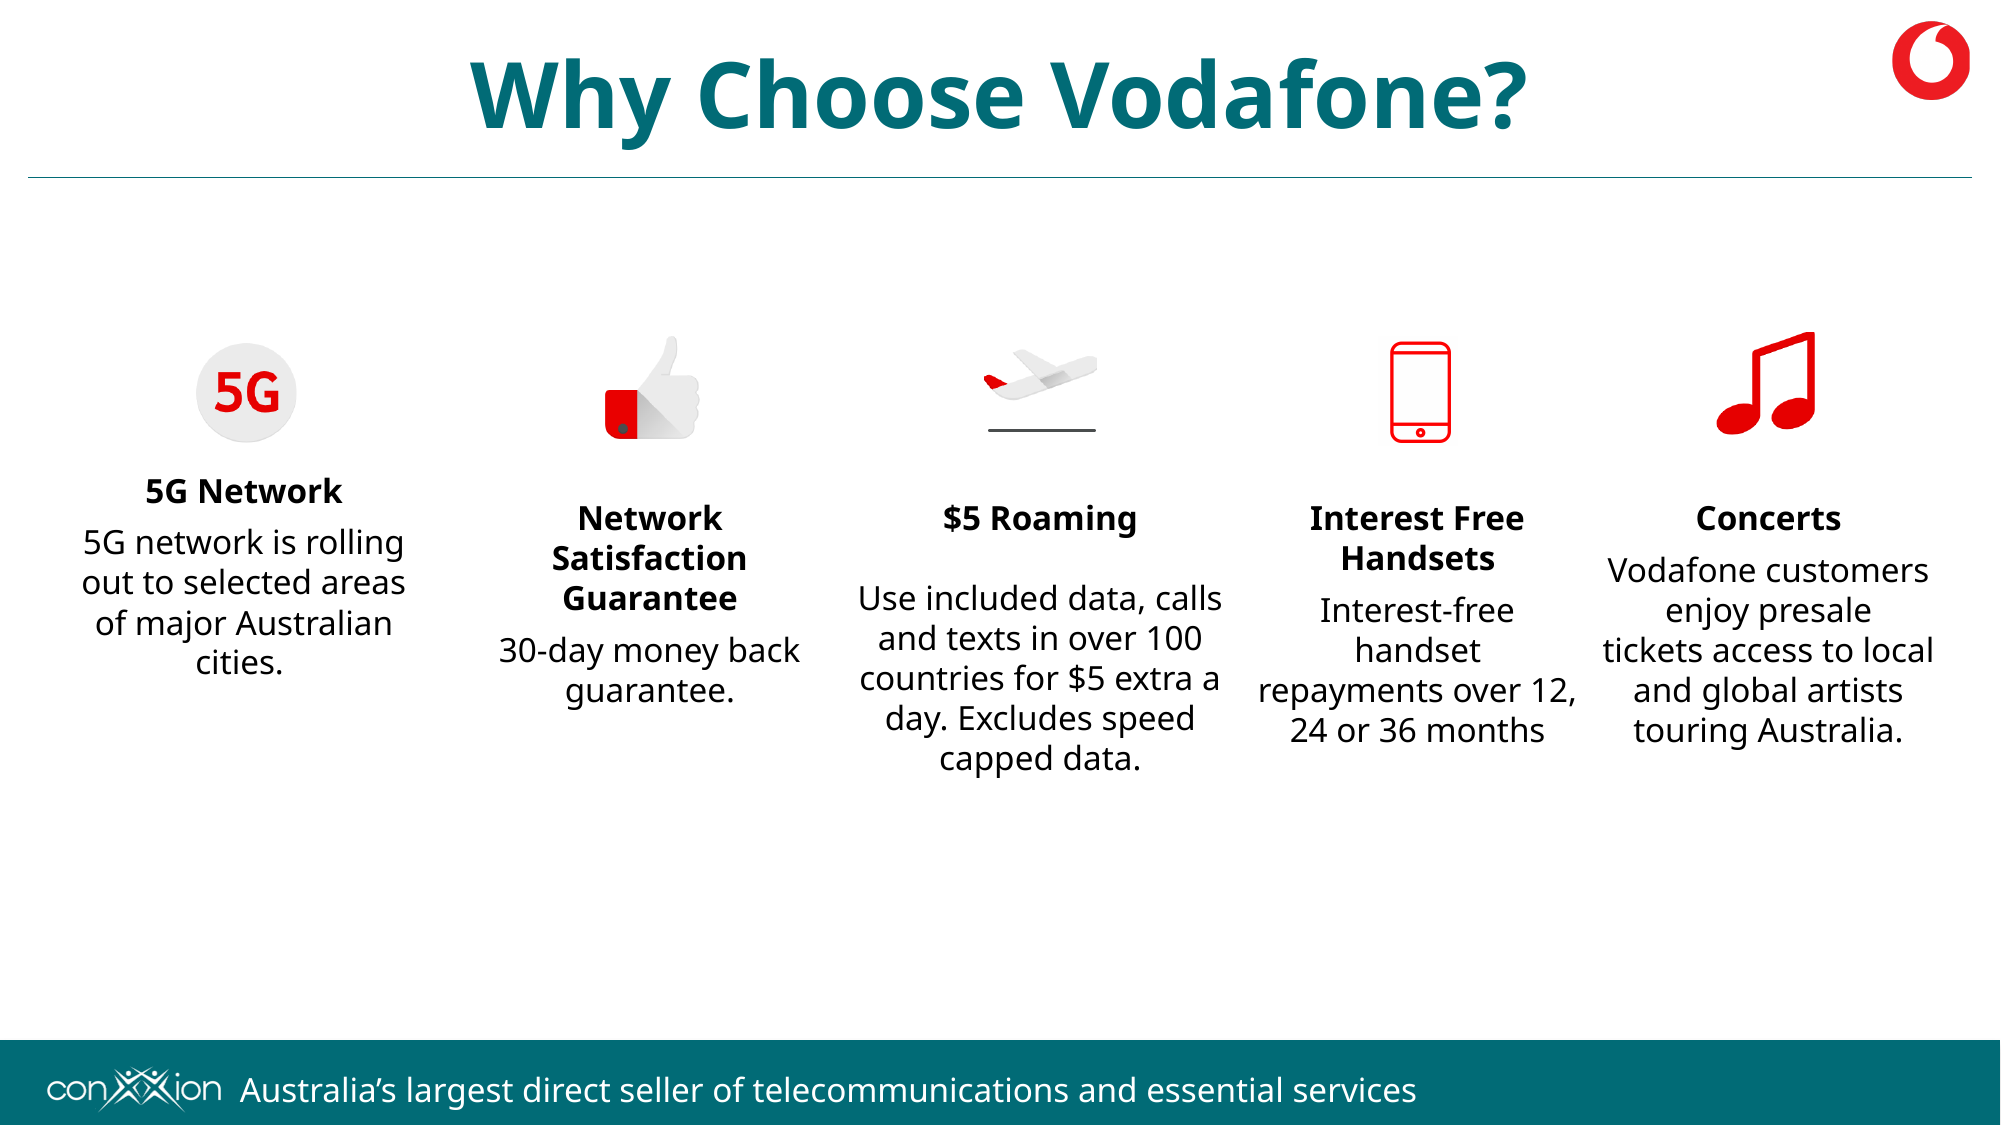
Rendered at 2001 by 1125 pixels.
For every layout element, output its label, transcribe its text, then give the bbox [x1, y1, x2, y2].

title Why Choose Vodafone? [27, 19, 1973, 178]
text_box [854, 331, 1227, 680]
picture [1892, 21, 1970, 100]
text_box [1257, 497, 1578, 680]
picture [1378, 336, 1458, 446]
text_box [478, 331, 822, 680]
picture [46, 1066, 222, 1114]
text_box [1590, 331, 1947, 680]
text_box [65, 470, 423, 652]
text_box [186, 335, 302, 452]
